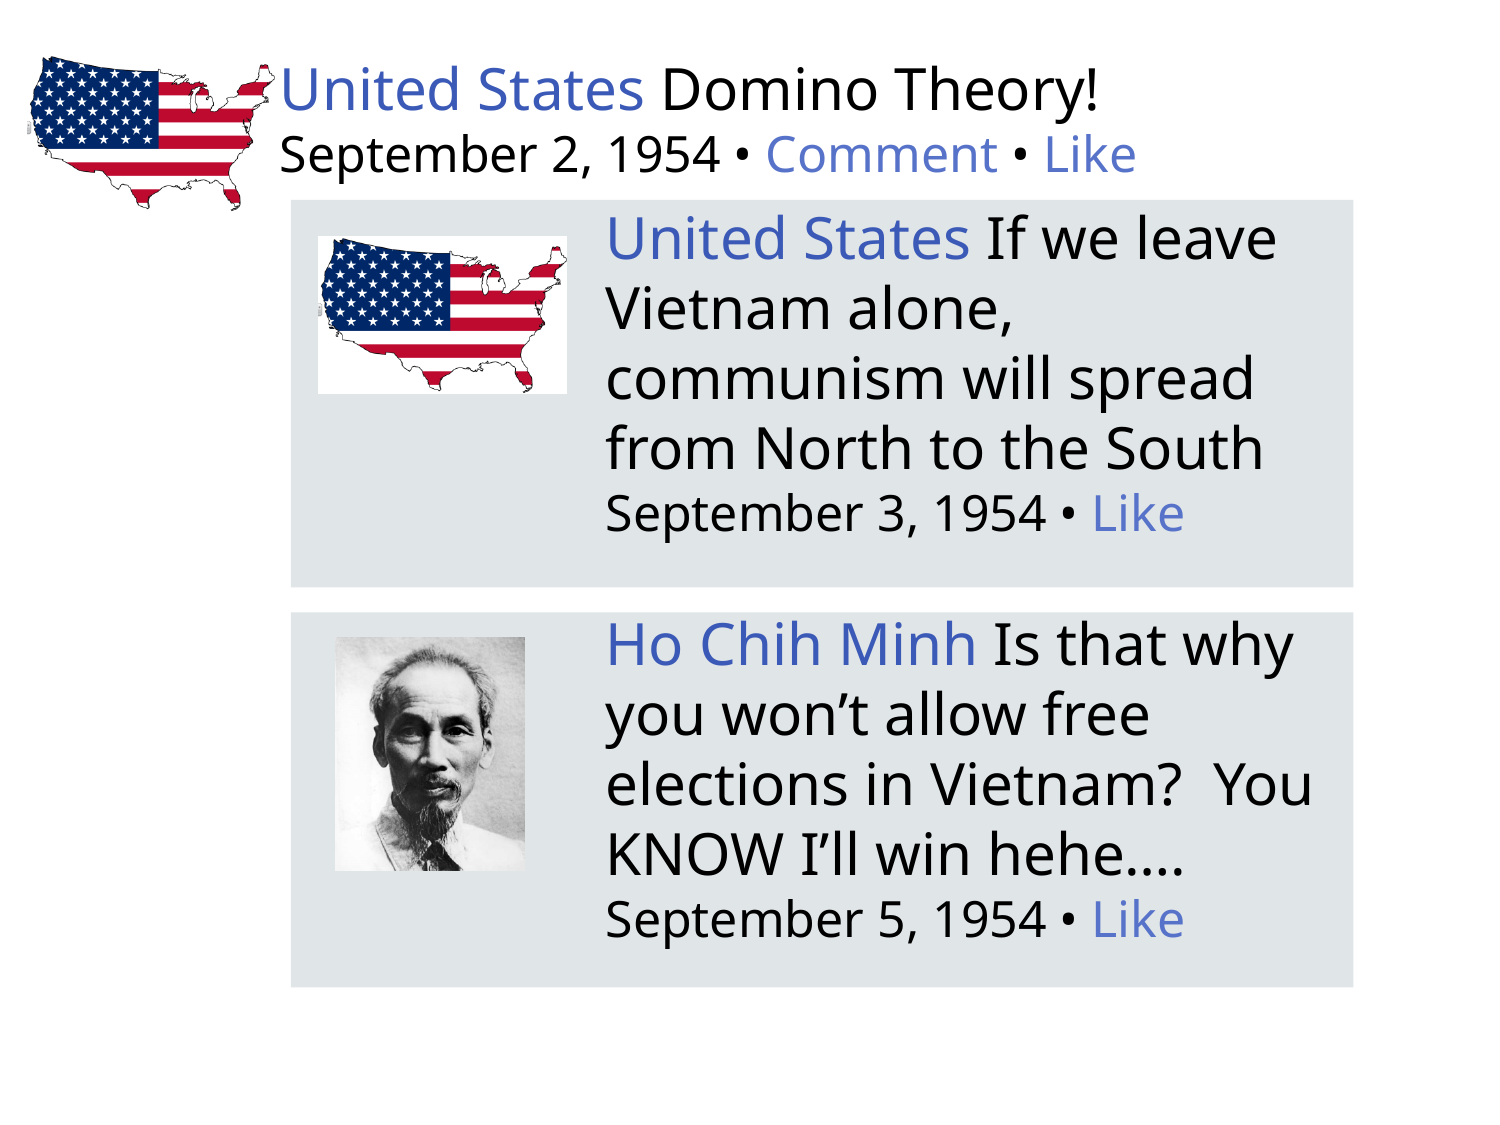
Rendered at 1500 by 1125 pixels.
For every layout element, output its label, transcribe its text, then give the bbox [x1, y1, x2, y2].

text_box United States Domino Theory! September 2, 1954 • Comment • Like [264, 44, 1152, 190]
picture [26, 54, 276, 212]
text_box Ho Chih Minh Is that why you won’t allow free elections in Vietnam? You KNOW I’ll win hehe…. September 5, 1954 • Like [289, 610, 1356, 989]
text_box United States If we leave Vietnam alone, communism will spread from North to the South September 3, 1954 • Like [289, 198, 1356, 590]
picture [335, 637, 526, 872]
picture [318, 236, 567, 394]
